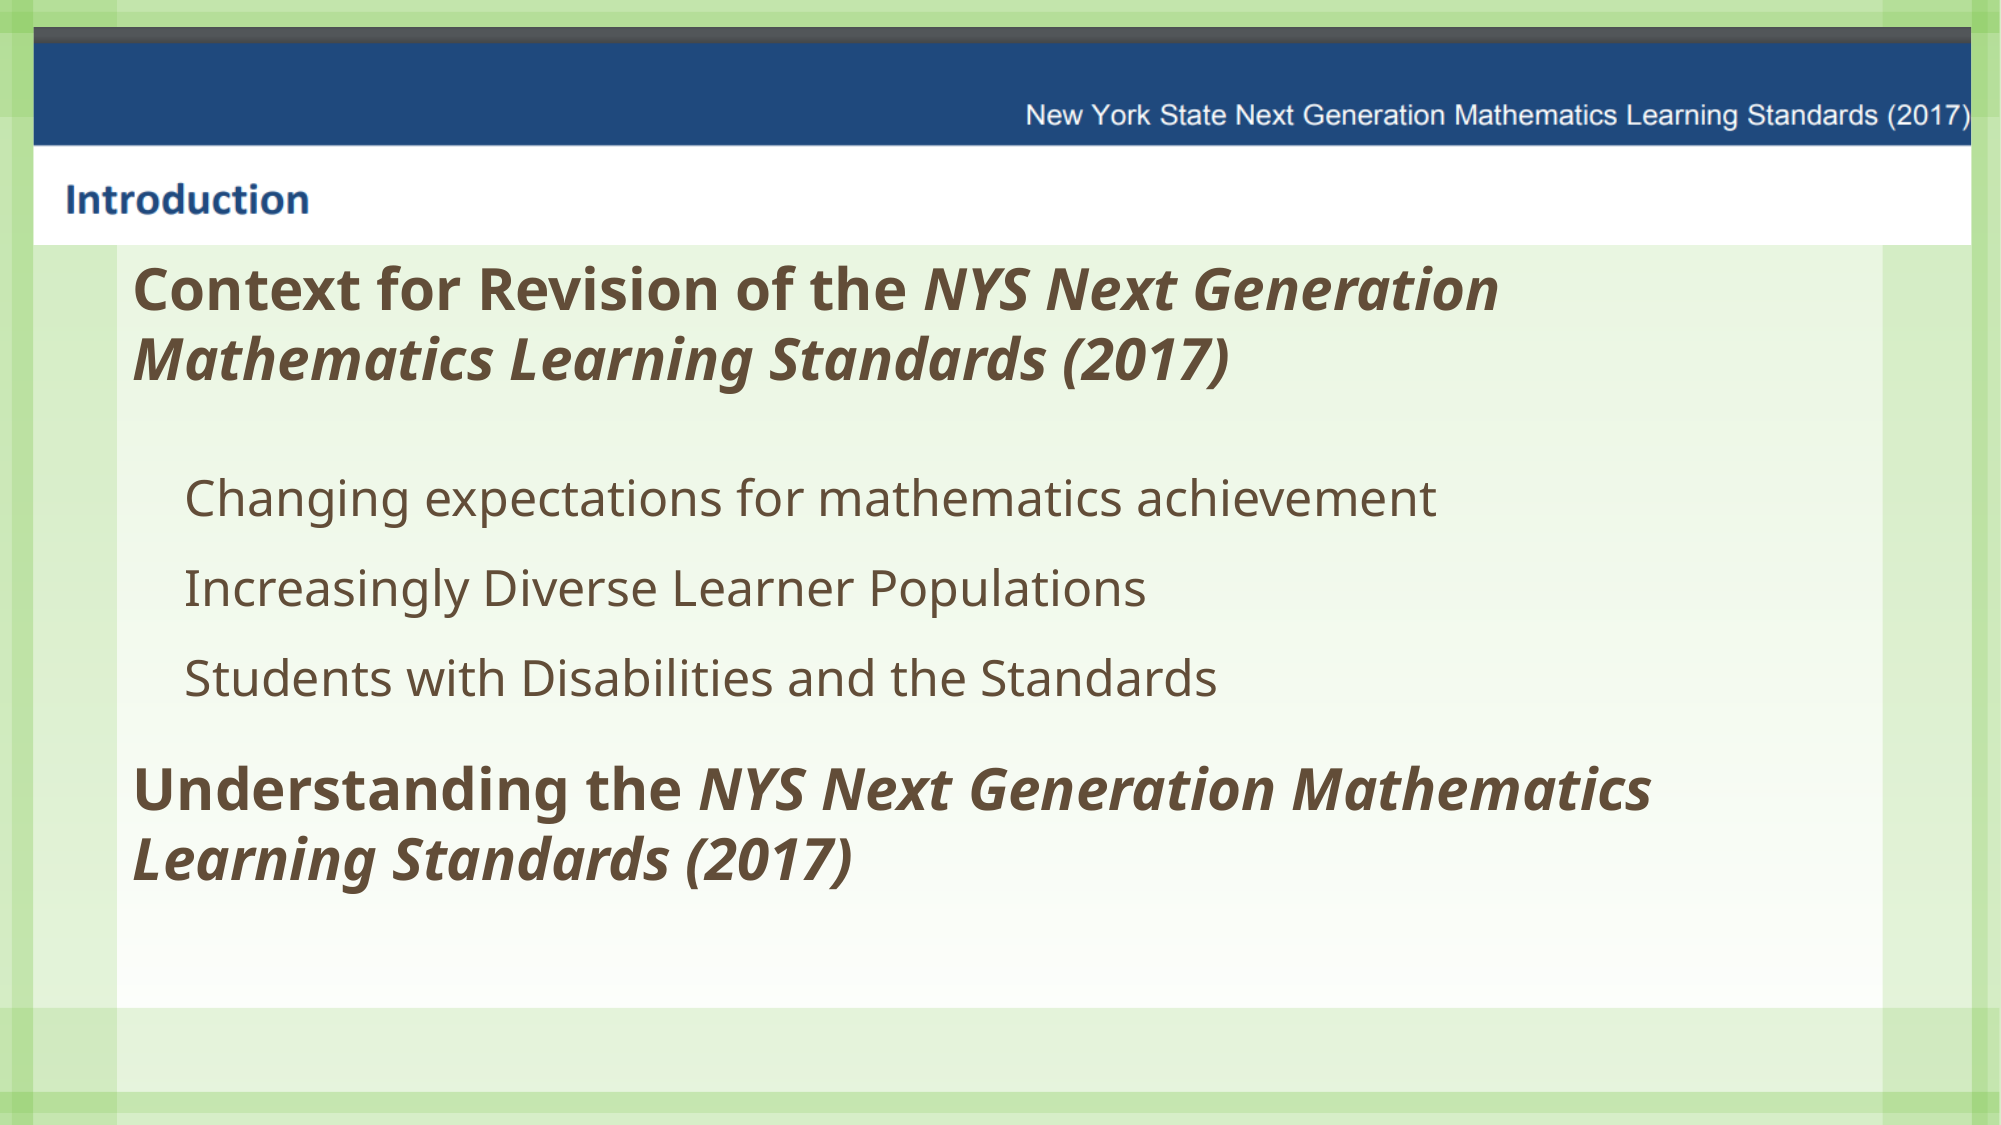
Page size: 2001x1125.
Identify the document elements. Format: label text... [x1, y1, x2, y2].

text_box Context for Revision of the NYS Next Generation Mathematics Learning Standards (2017) Changing expectations for mathematics achievement Increasingly Diverse Learner Populations Students with Disabilities and the Standards Understanding the NYS Next Generation Mathematics Learning Standards (2017) [118, 245, 1882, 990]
picture [33, 27, 1972, 245]
